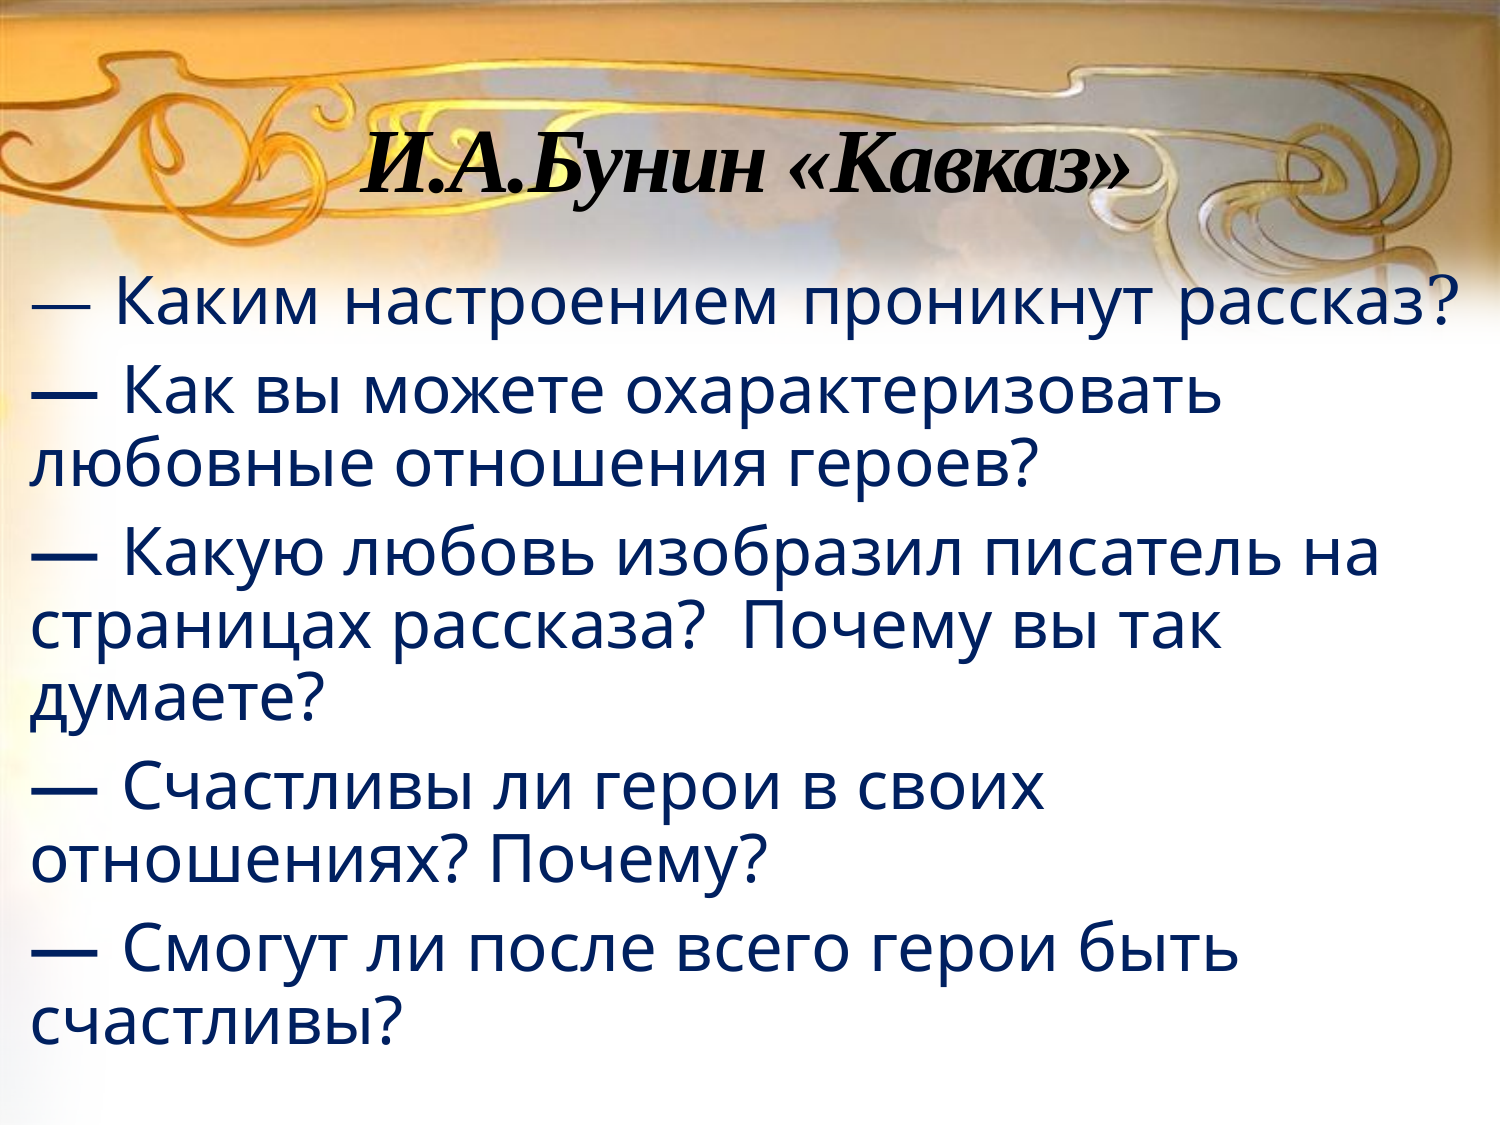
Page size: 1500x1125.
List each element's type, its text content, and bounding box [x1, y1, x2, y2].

list — Каким настроением проникнут рассказ? — Как вы можете охарактеризовать любовные отношения героев? — Какую любовь изобразил писатель на страницах рассказа? Почему вы так думаете? — Счастливы ли герои в своих отношениях? Почему? — Смогут ли после всего герои быть счастливы? [29, 267, 1500, 1071]
picture [0, 0, 1500, 1125]
title И.А.Бунин «Кавказ» [360, 113, 1500, 223]
